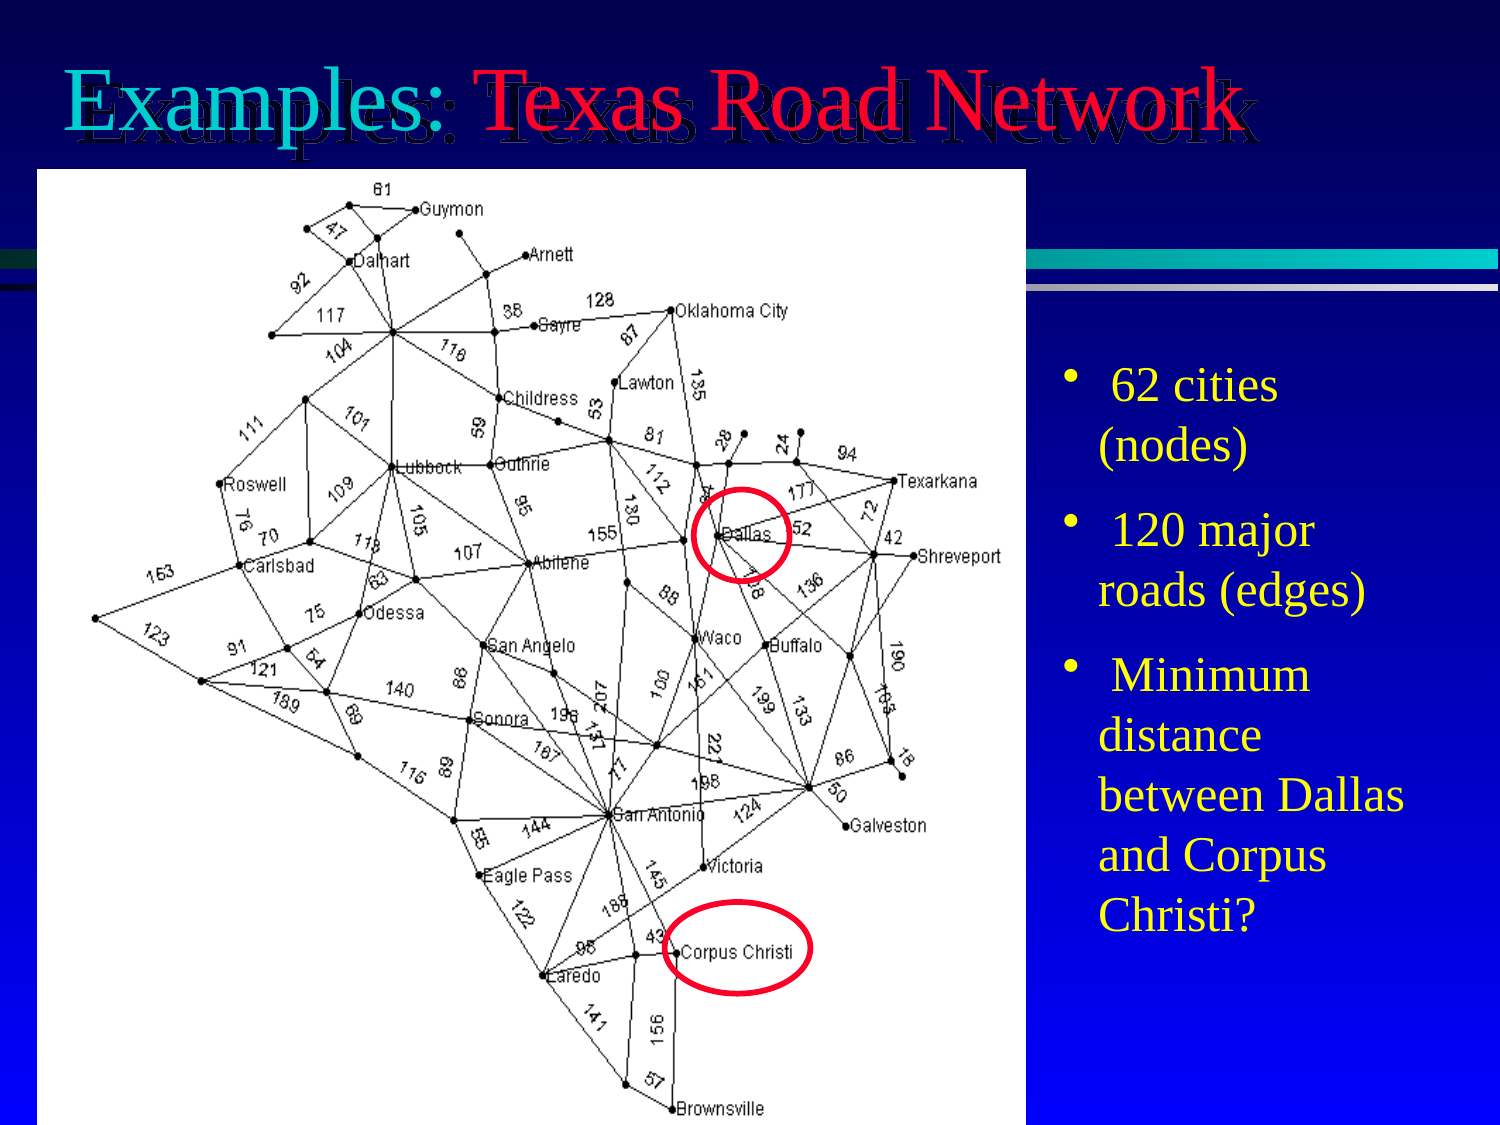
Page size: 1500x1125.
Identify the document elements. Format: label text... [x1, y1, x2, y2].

title Examples: Texas Road Network [47, 0, 1324, 188]
text_box 62 cities (nodes) 120 major roads (edges) Minimum distance between Dallas and Corpus Christi? [1047, 344, 1448, 949]
picture [37, 169, 1027, 1125]
